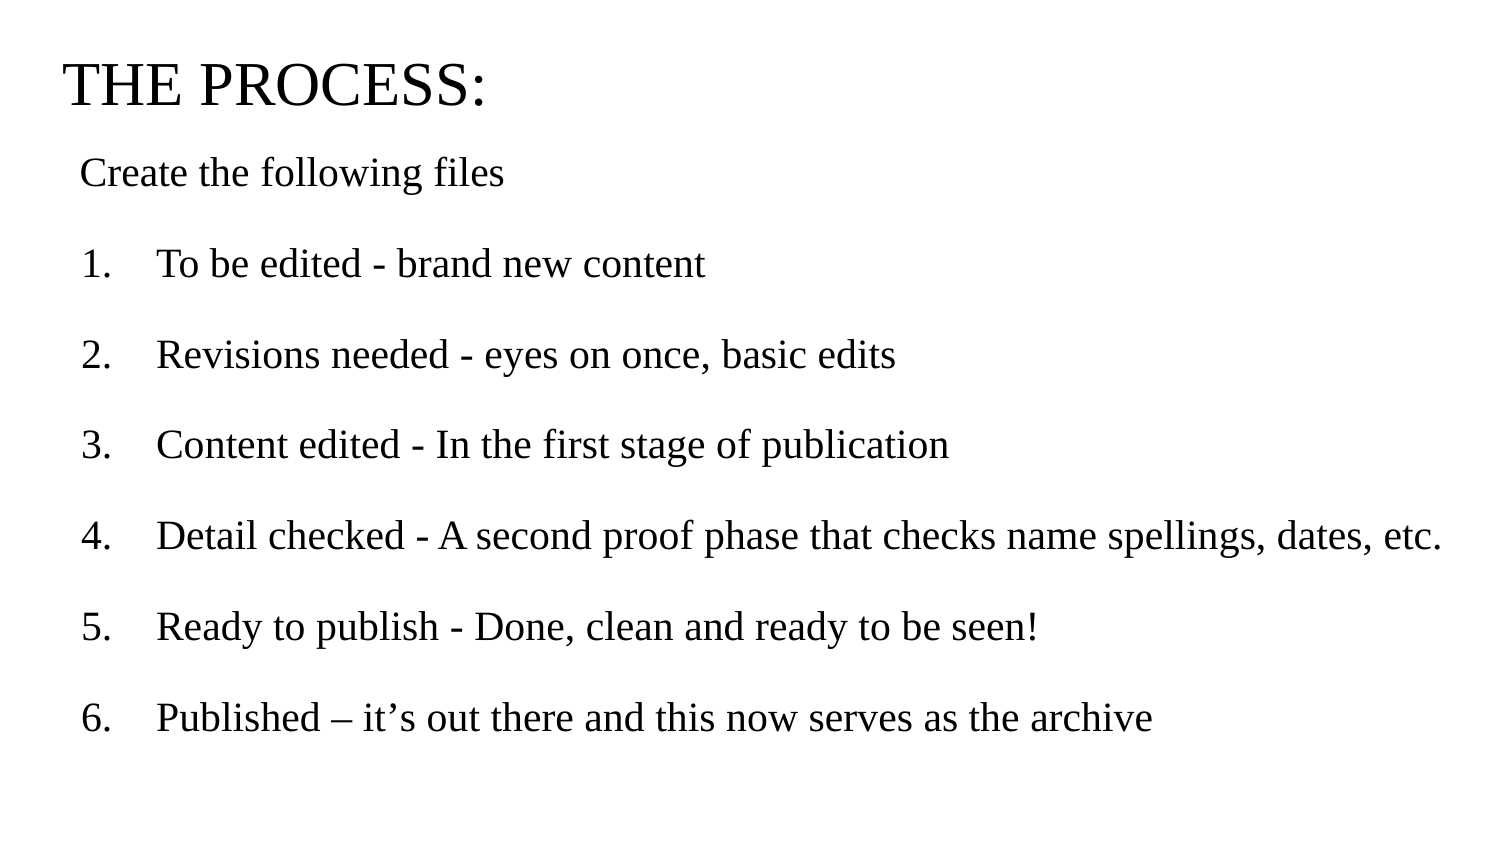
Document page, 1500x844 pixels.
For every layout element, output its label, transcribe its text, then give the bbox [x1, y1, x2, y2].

list Create the following files To be edited - brand new content Revisions needed - eyes on once, basic edits Content edited - In the first stage of publication Detail checked - A second proof phase that checks name spellings, dates, etc. Ready to publish - Done, clean and ready to be seen! Published – it’s out there and this now serves as the archive [0, 122, 1477, 796]
title THE PROCESS: [47, 28, 1445, 122]
